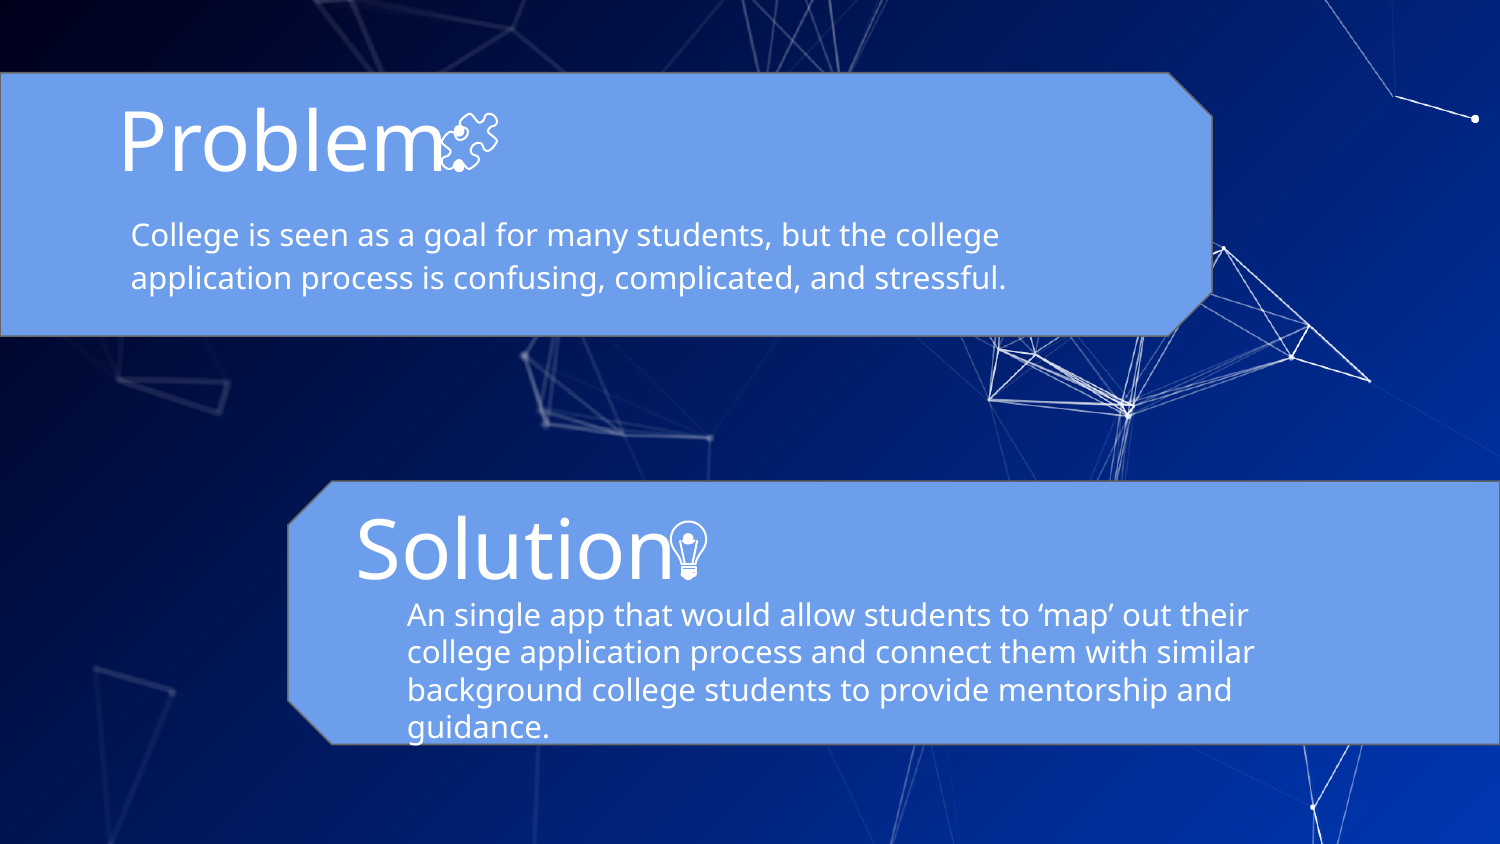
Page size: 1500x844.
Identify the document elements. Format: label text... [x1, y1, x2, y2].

text_box [0, 72, 1213, 337]
text_box An single app that would allow students to ‘map’ out their college application process and connect them with similar background college students to provide mentorship and guidance. [391, 580, 1375, 718]
text_box Problem: [102, 72, 1384, 210]
text_box Solution: [340, 481, 1500, 619]
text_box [670, 521, 707, 578]
text_box College is seen as a goal for many students, but the college application process is confusing, complicated, and stressful. [115, 194, 1125, 324]
text_box [287, 481, 1500, 745]
picture [0, 0, 1500, 844]
